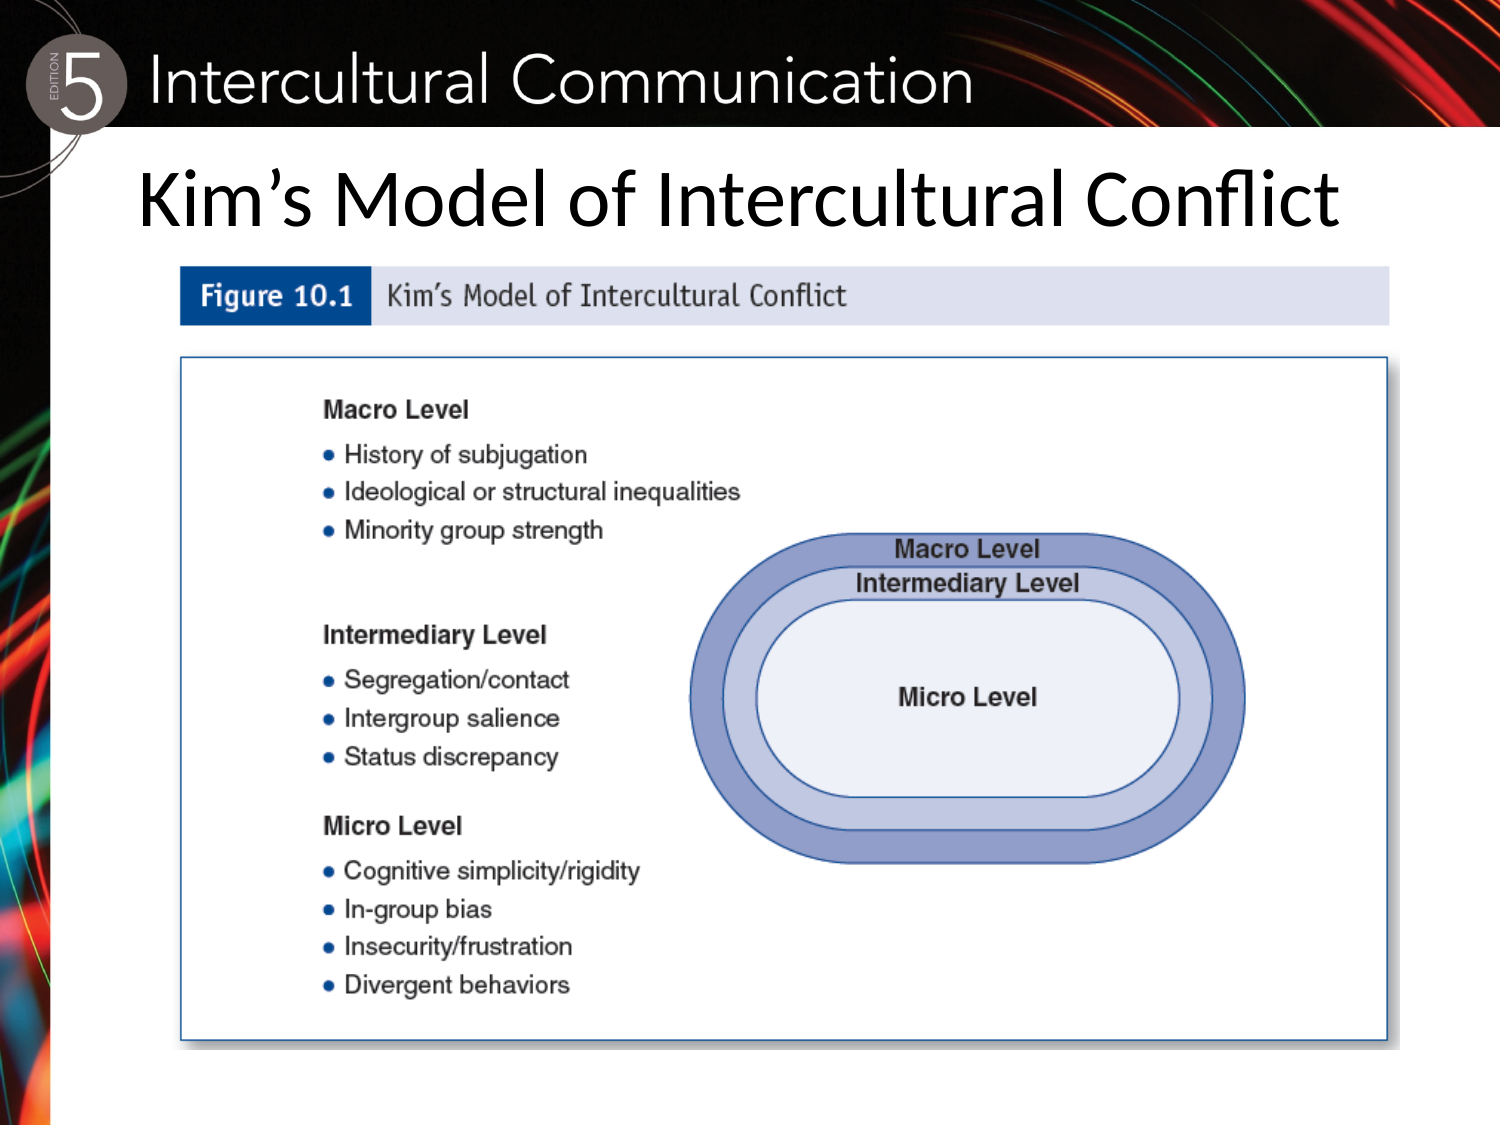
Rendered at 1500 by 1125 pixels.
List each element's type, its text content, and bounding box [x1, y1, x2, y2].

title Kim’s Model of Intercultural Conflict [75, 125, 1425, 263]
picture [0, 0, 1500, 1125]
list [170, 262, 1400, 1051]
